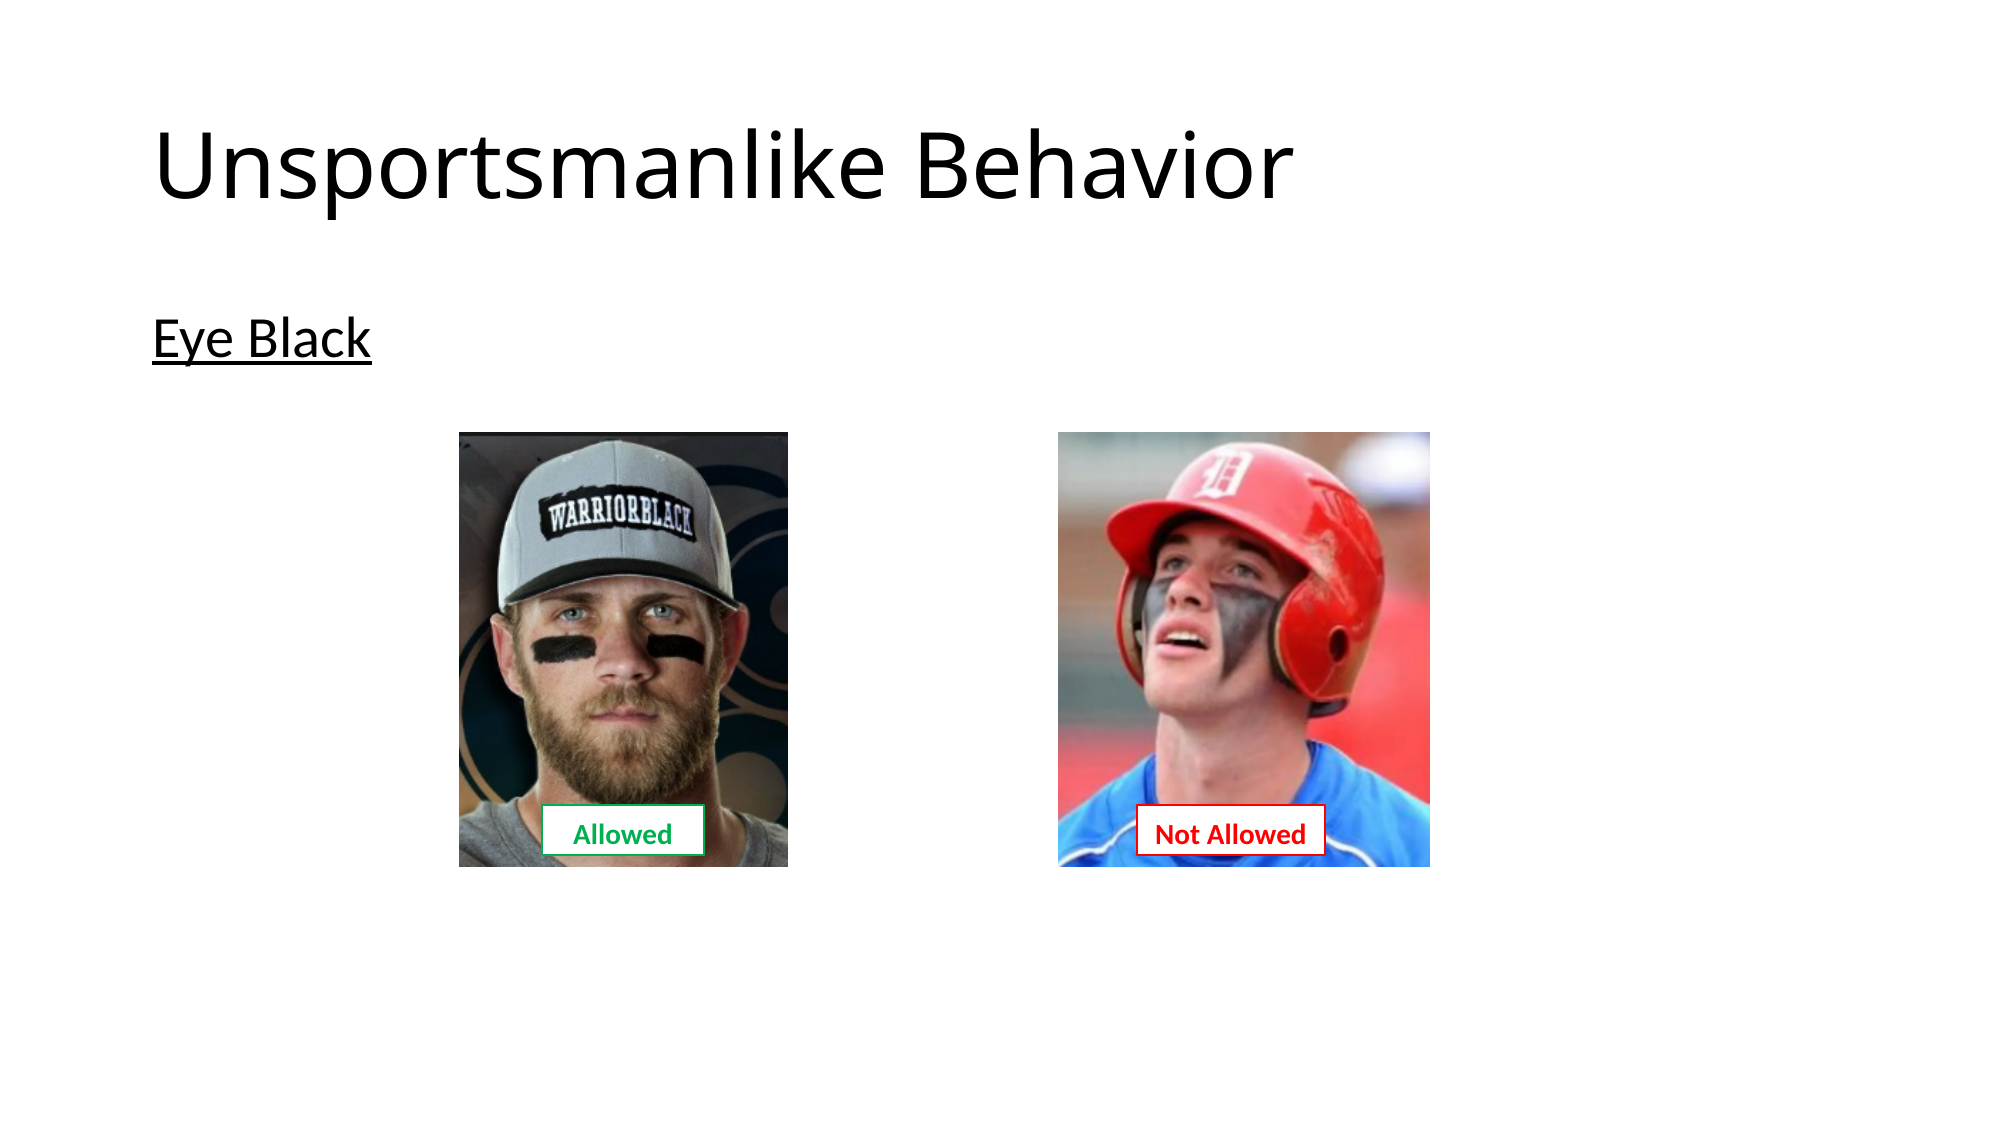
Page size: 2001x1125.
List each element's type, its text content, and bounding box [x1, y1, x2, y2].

title Unsportsmanlike Behavior [137, 59, 1863, 278]
picture [459, 432, 788, 867]
list Eye Black [137, 299, 1863, 1014]
picture [1058, 432, 1430, 867]
